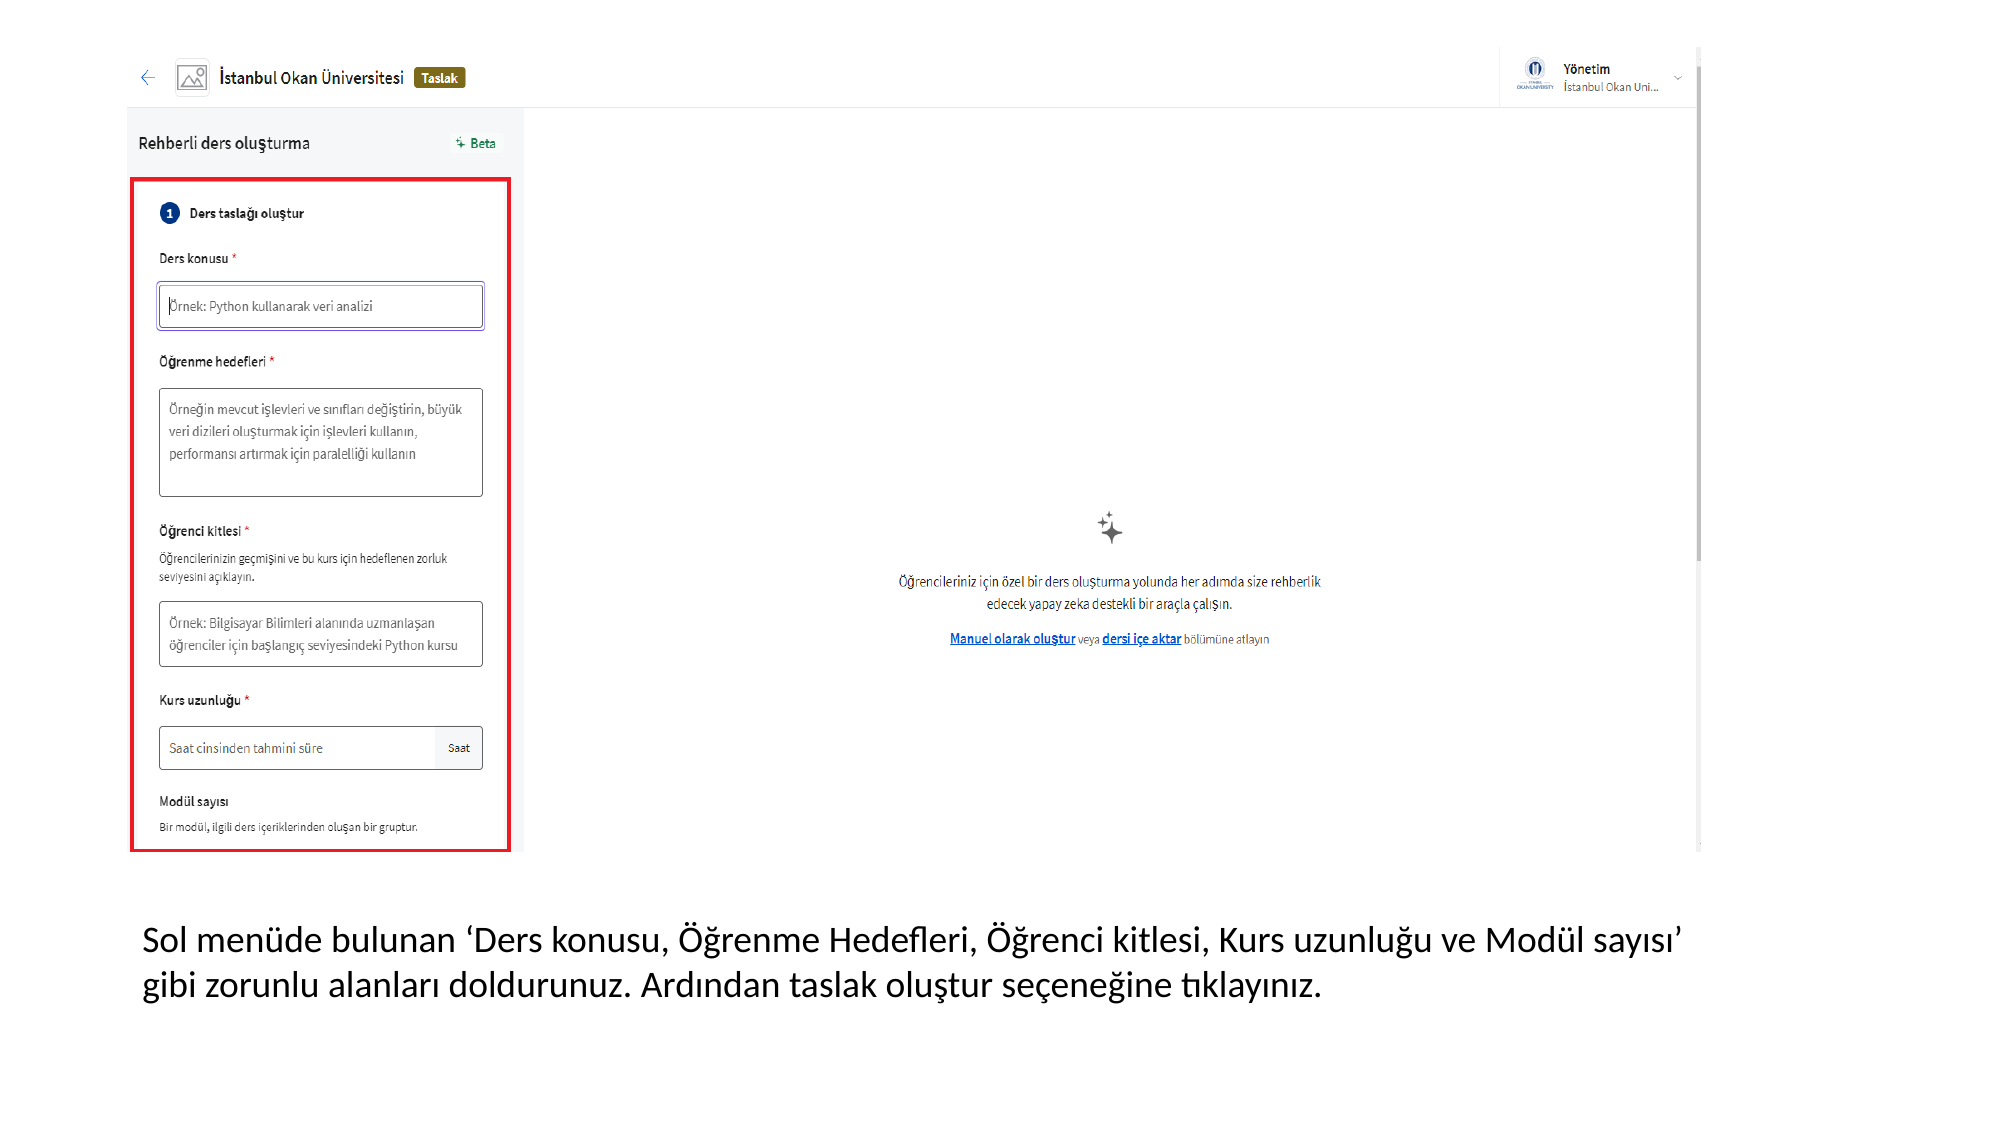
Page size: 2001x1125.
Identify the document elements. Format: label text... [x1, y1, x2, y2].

text_box Sol menüde bulunan ‘Ders konusu, Öğrenme Hedefleri, Öğrenci kitlesi, Kurs uzunluğu ve Modül sayısı’ gibi zorunlu alanları doldurunuz. Ardından taslak oluştur seçeneğine tıklayınız. [127, 907, 1757, 1013]
picture [127, 43, 1701, 852]
